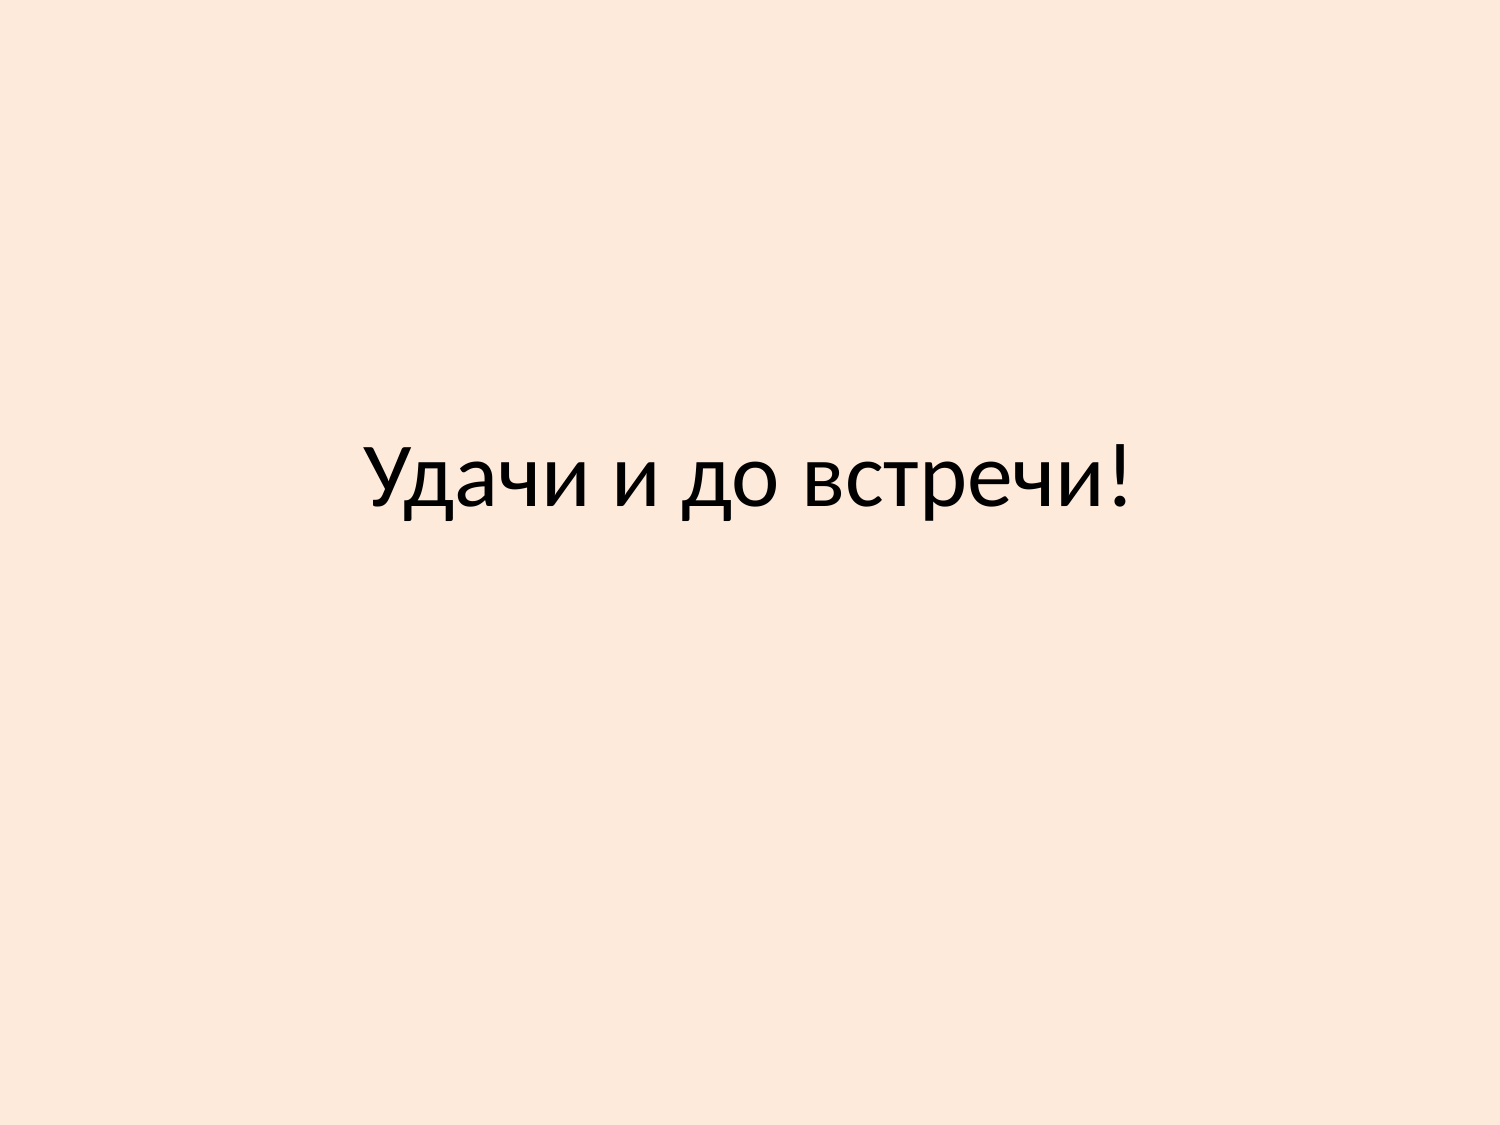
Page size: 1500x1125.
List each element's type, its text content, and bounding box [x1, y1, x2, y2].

title Удачи и до встречи! [112, 349, 1388, 591]
